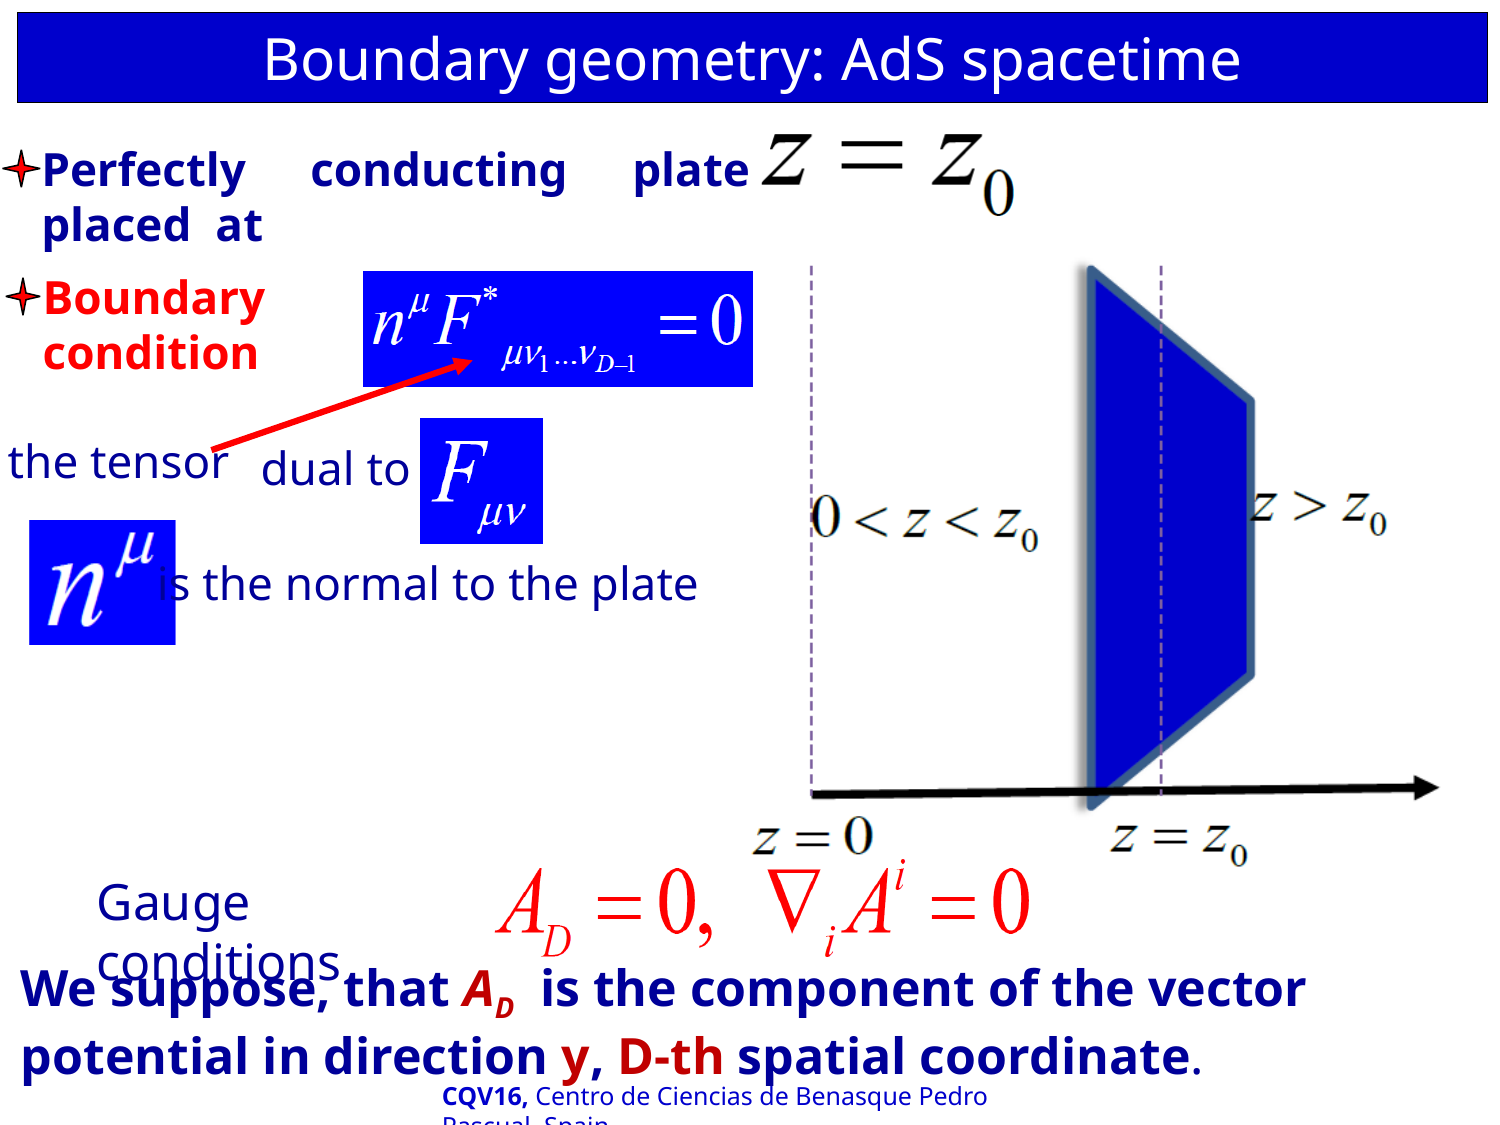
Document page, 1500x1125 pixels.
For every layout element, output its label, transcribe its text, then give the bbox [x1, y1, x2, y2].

text_box Boundary geometry: AdS spacetime [17, 12, 1488, 103]
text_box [5, 259, 763, 645]
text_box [2, 116, 1446, 859]
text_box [5, 858, 1472, 1086]
text_box CQV16, Centro de Ciencias de Benasque Pedro Pascual, Spain [427, 1094, 1102, 1125]
